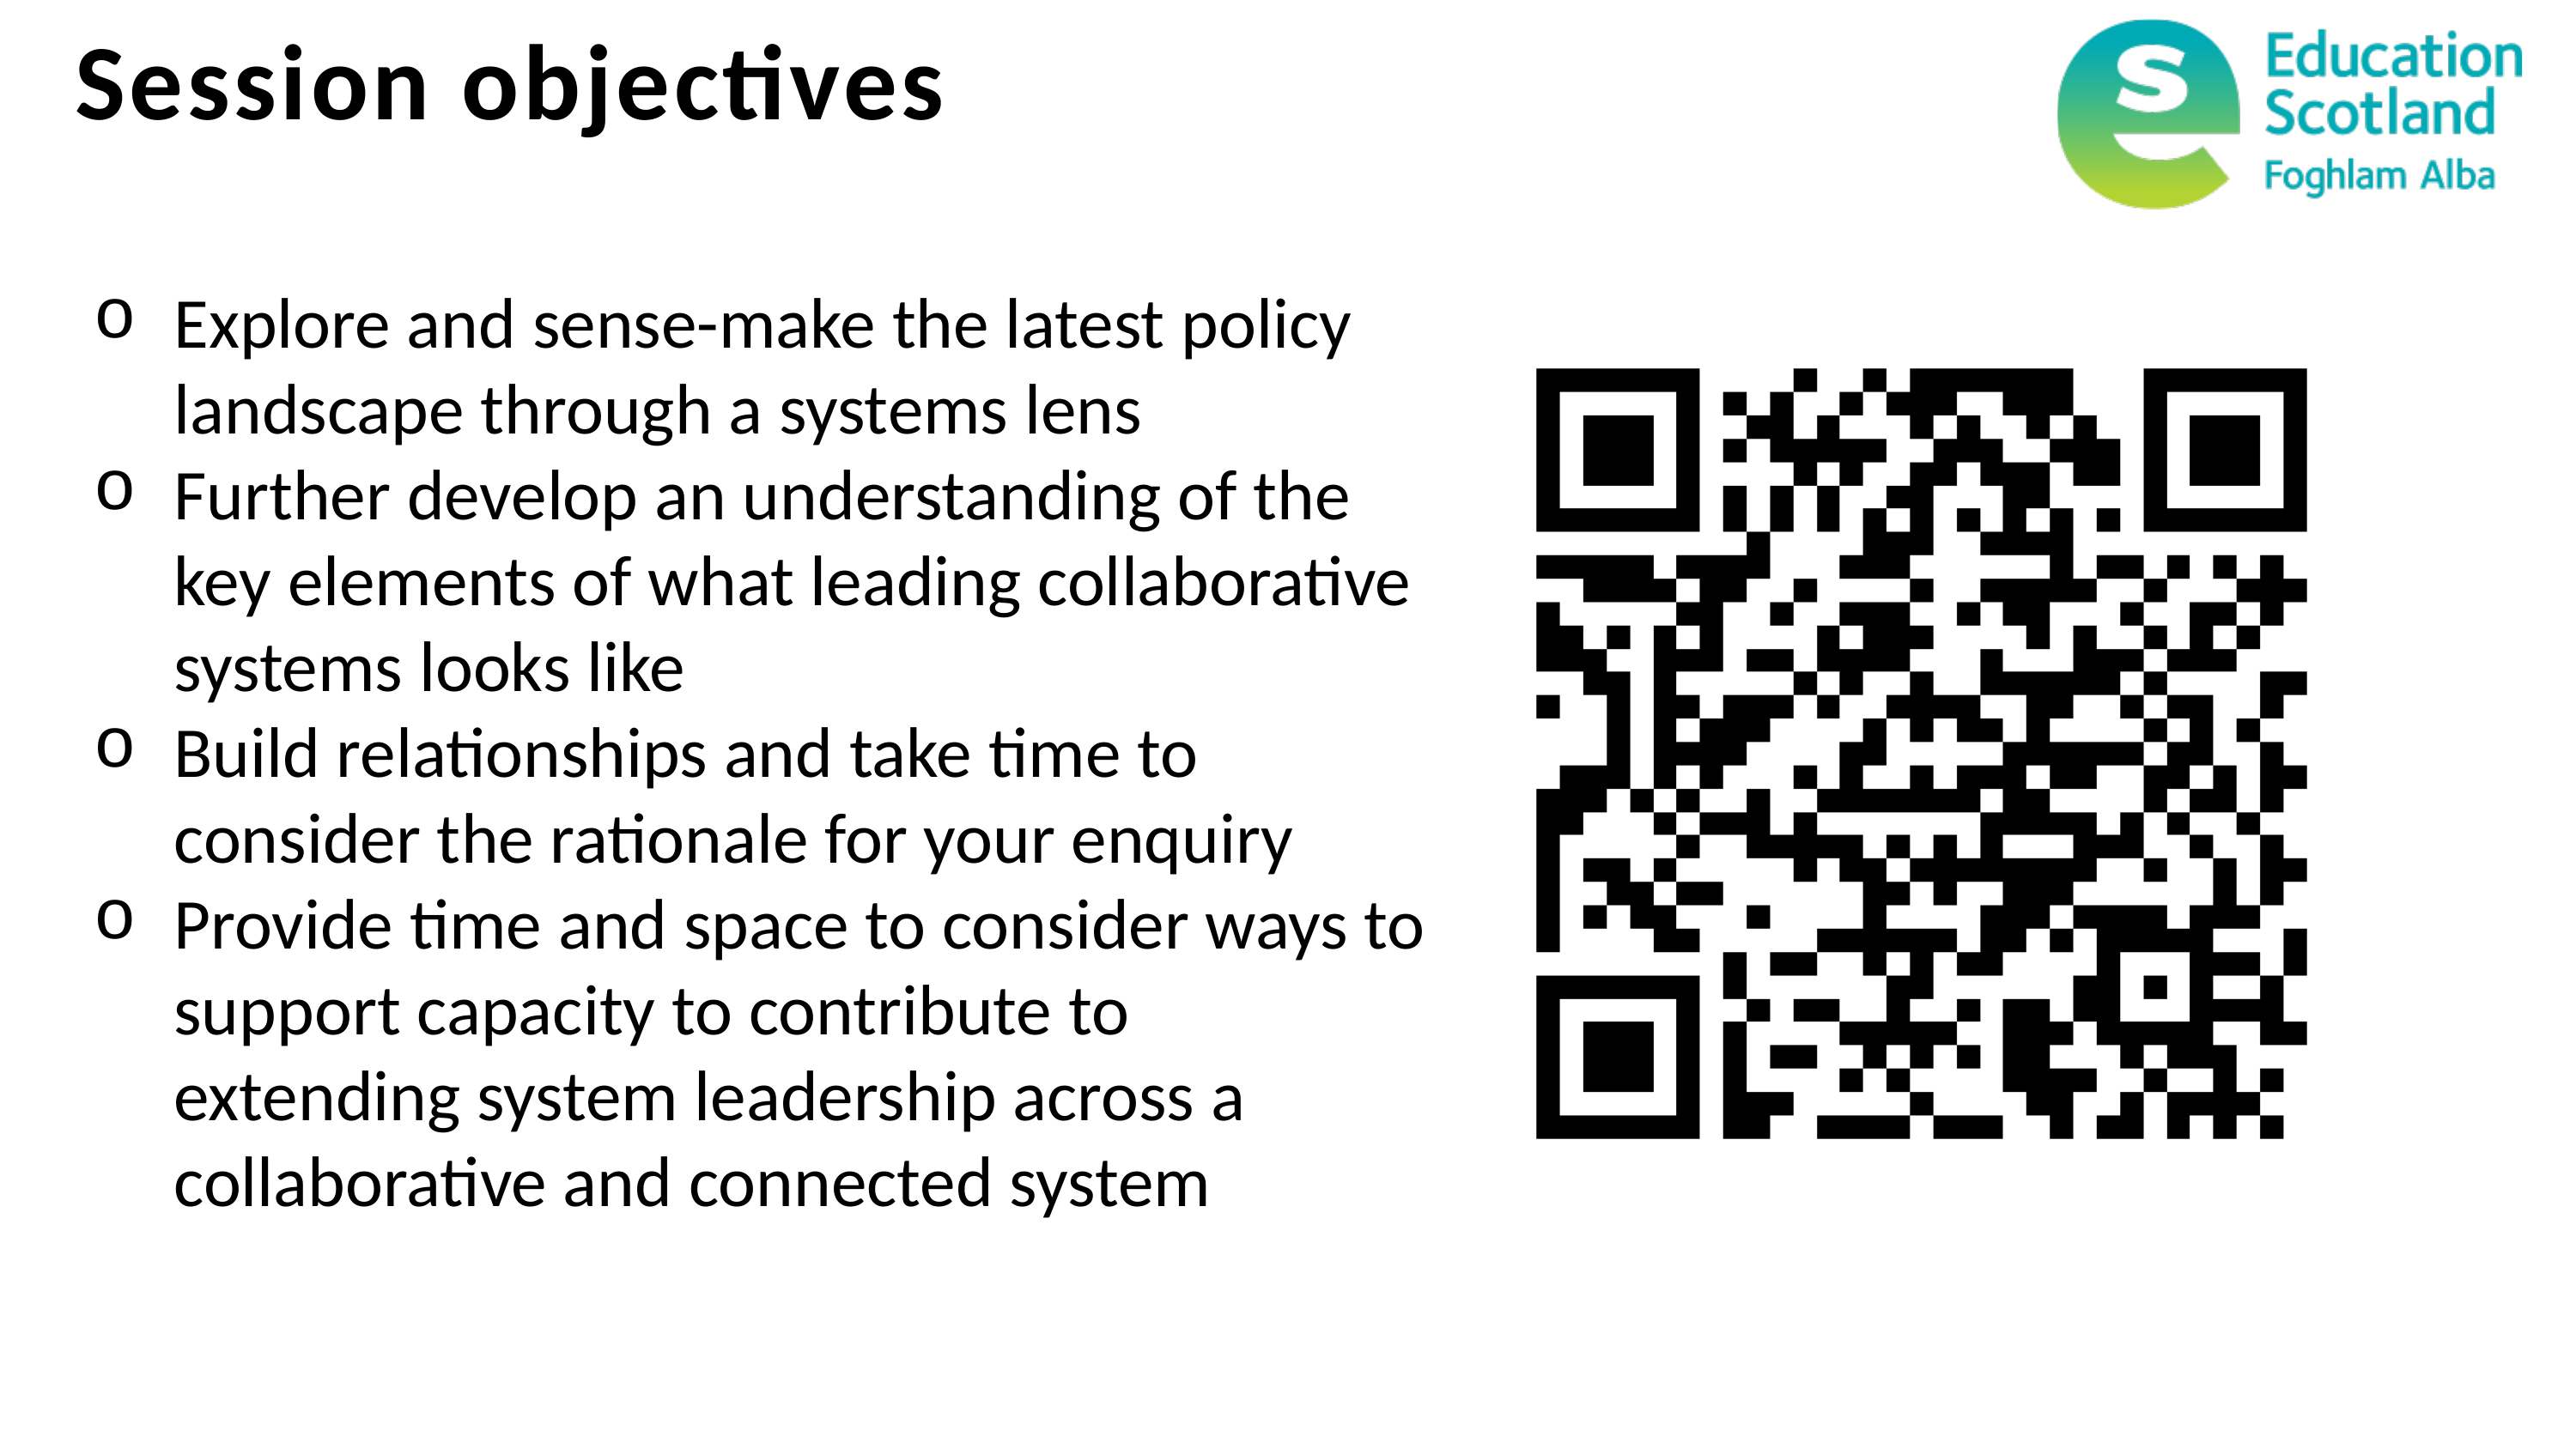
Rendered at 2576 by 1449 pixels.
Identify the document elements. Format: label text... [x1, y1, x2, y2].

picture [1513, 345, 2330, 1161]
text_box Explore and sense-make the latest policy landscape through a systems lens Further develop an understanding of the key elements of what leading collaborative systems looks like Build relationships and take time to consider the rationale for your enquiry Provide time and space to consider ways to support capacity to contribute to extending system leadership across a collaborative and connected system [80, 270, 1440, 1228]
text_box Session objectives [0, 37, 1440, 142]
text_box [2057, 19, 2523, 209]
